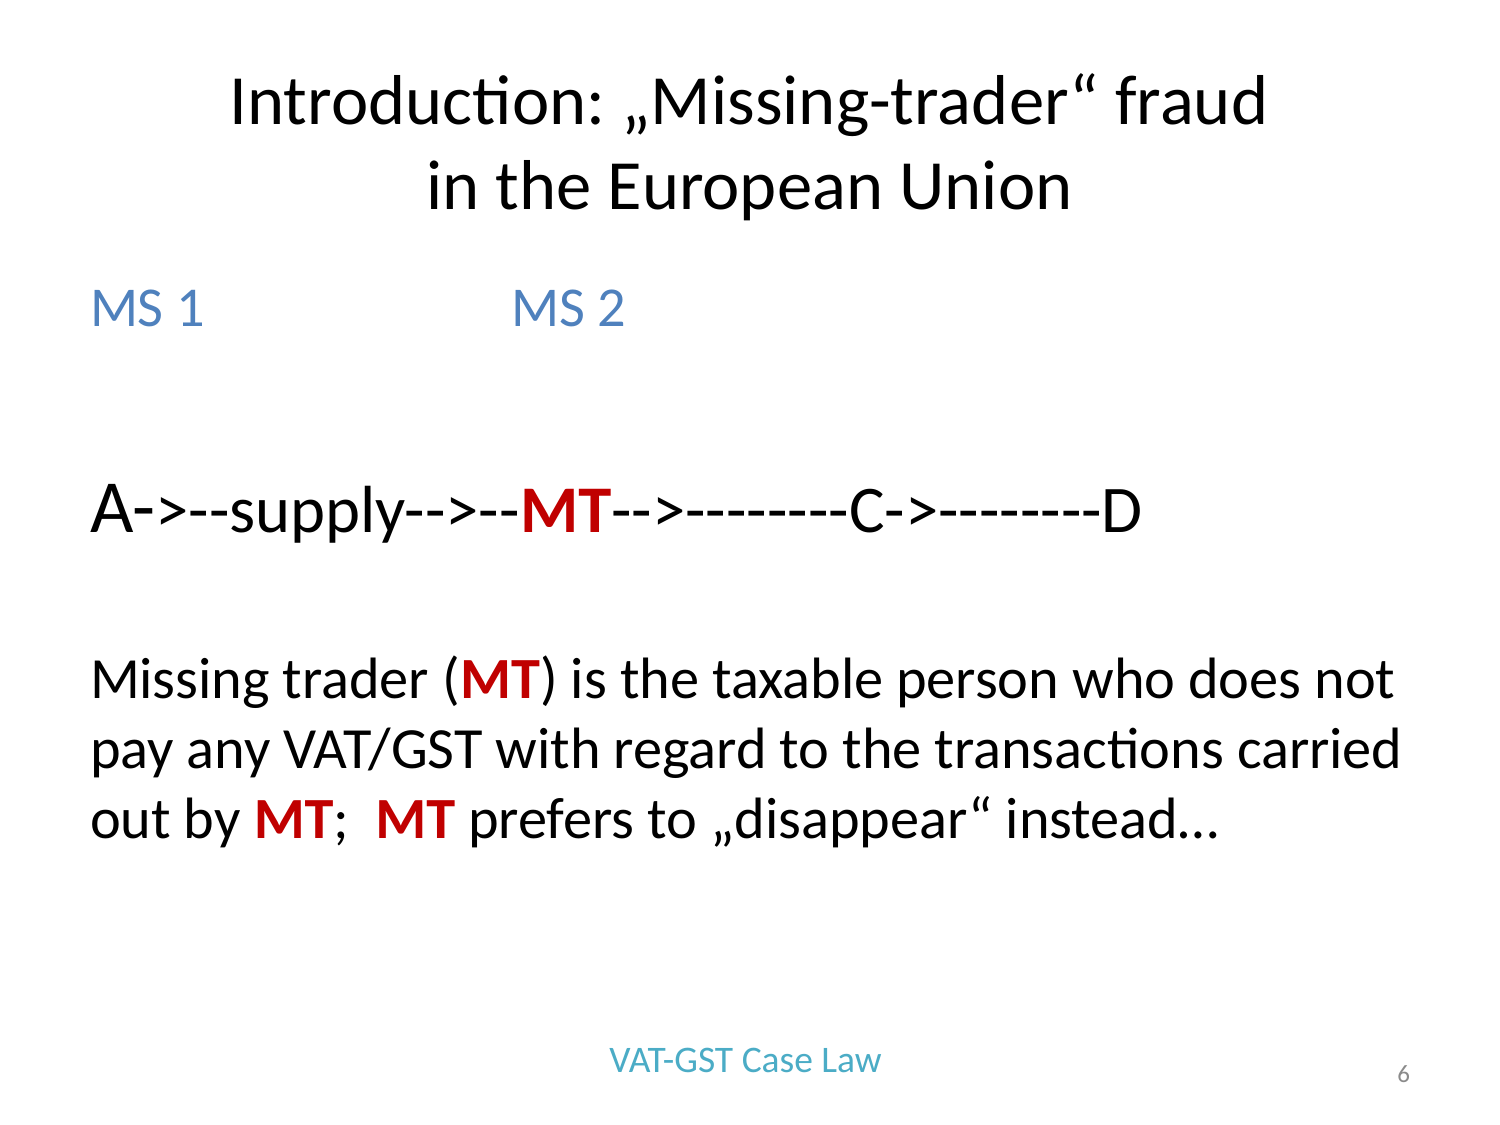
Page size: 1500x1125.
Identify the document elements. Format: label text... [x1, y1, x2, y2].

title Introduction: „Missing-trader“ fraud in the European Union [75, 45, 1425, 233]
footer VAT-GST Case Law [512, 1042, 988, 1103]
list MS 1 MS 2 A->--supply-->--MT-->--------C->--------D Missing trader (MT) is the taxable person who does not pay any VAT/GST with regard to the transactions carried out by MT; MT prefers to „disappear“ instead… [75, 262, 1425, 1005]
slide_number 6 [1074, 1042, 1425, 1103]
